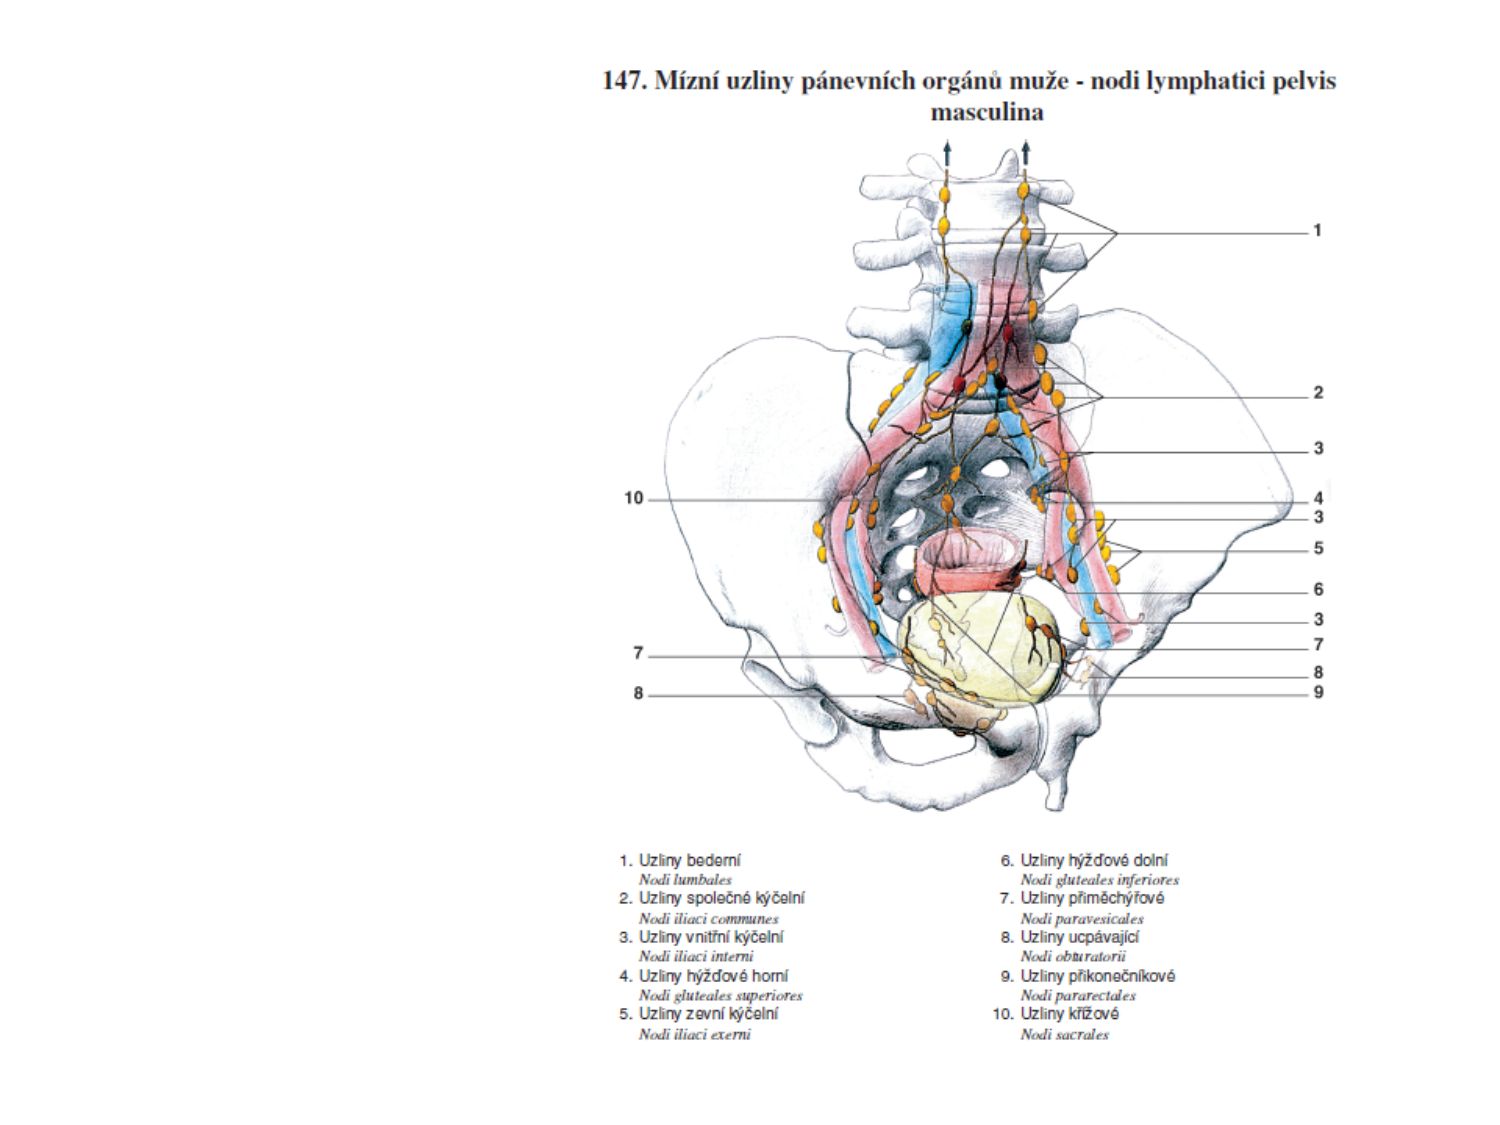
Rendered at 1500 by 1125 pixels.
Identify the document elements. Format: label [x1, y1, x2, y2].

picture [584, 54, 1377, 1059]
